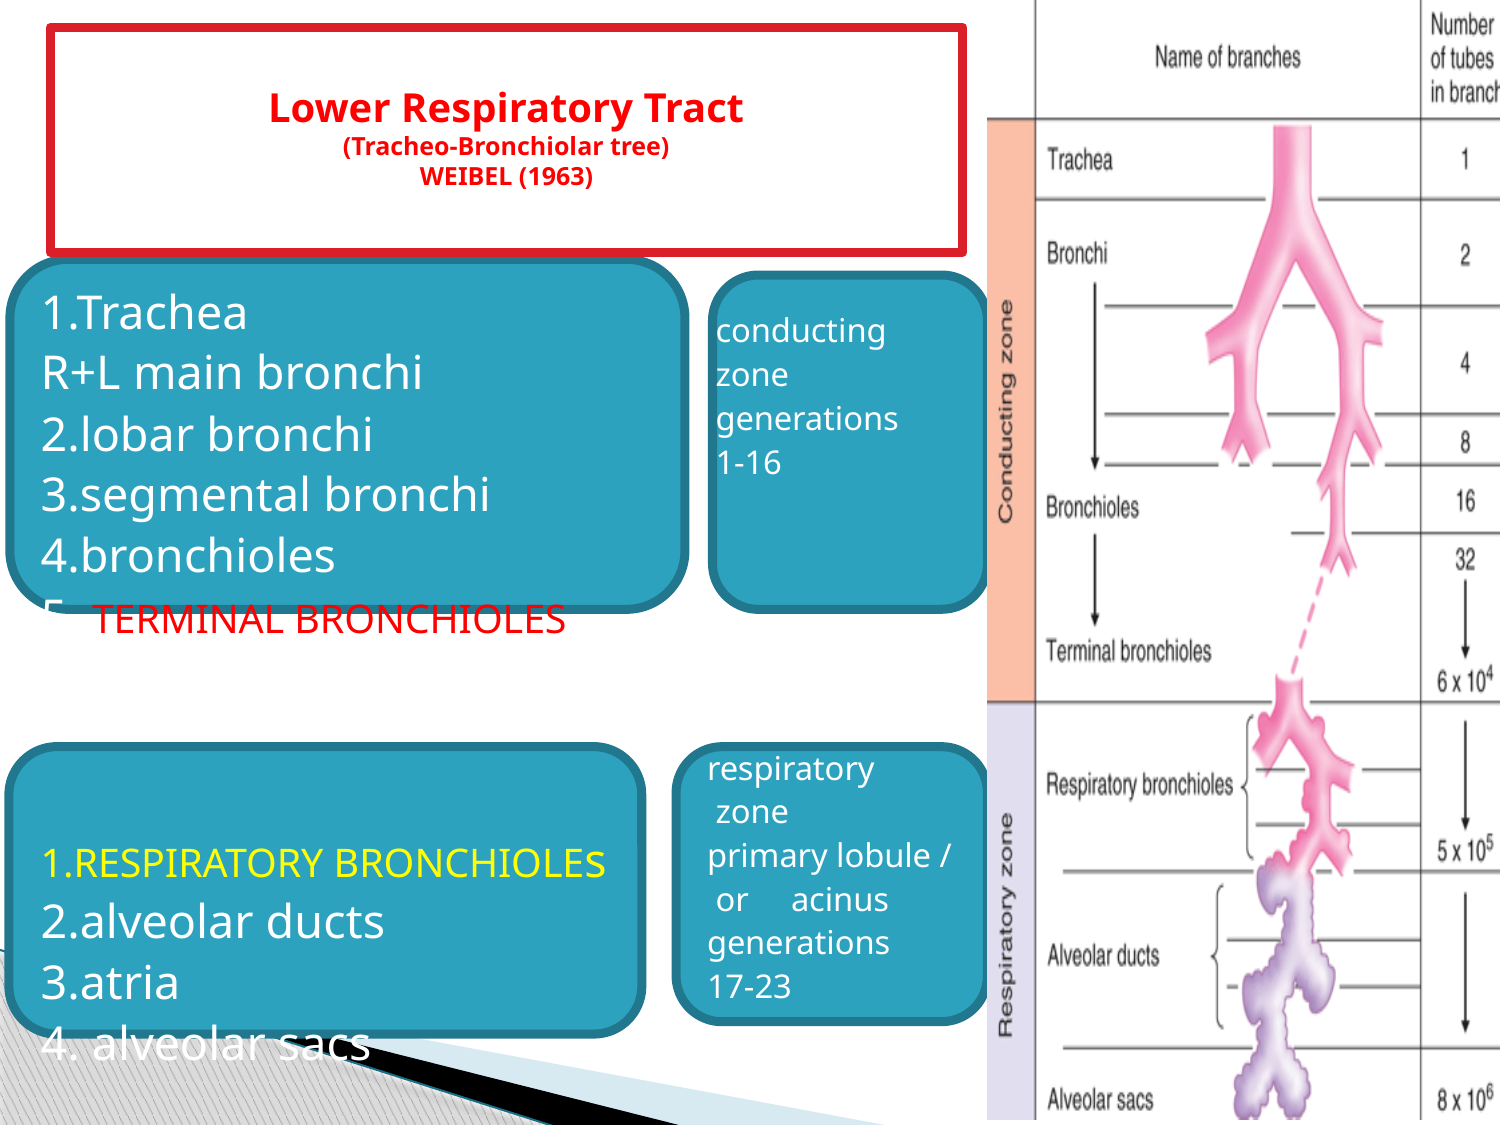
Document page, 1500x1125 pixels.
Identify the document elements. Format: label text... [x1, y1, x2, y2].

list 1.Trachea R+L main bronchi 2.lobar bronchi 3.segmental bronchi 4.bronchioles 5. TERMINAL BRONCHIOLES 1.RESPIRATORY BRONCHIOLEs 2.alveolar ducts 3.atria 4. alveolar sacs [8, 275, 857, 1084]
picture [987, 0, 1500, 1120]
list conducting zone generations 1-16 respiratory zone primary lobule / or acinus generations 17-23 [676, 259, 981, 1022]
title Lower Respiratory Tract (Tracheo-Bronchiolar tree) WEIBEL (1963) [46, 23, 967, 257]
text_box [857, 1022, 962, 1027]
text_box [4, 775, 8, 1006]
text_box [22, 257, 673, 275]
